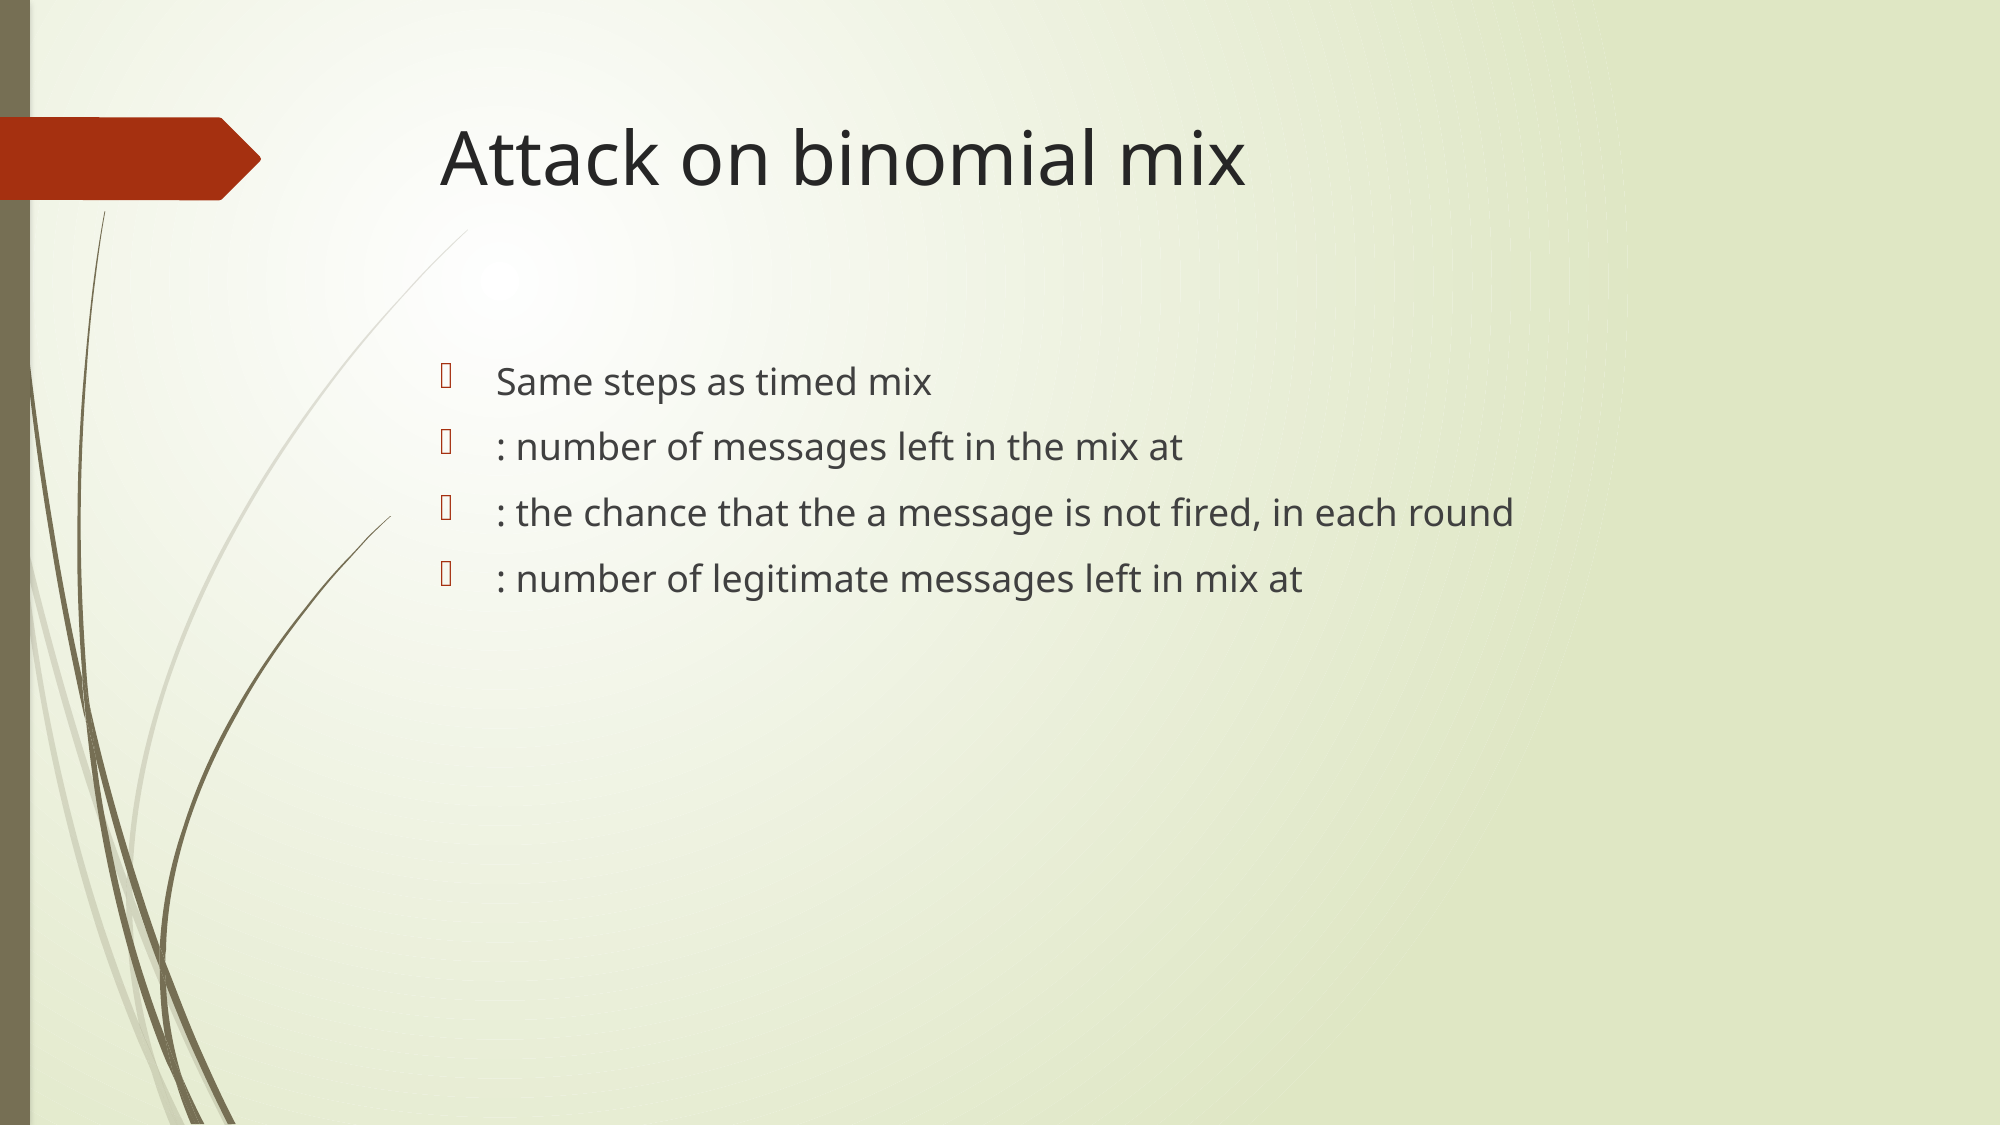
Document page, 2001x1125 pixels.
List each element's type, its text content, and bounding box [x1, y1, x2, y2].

title Attack on binomial mix [425, 102, 1888, 313]
